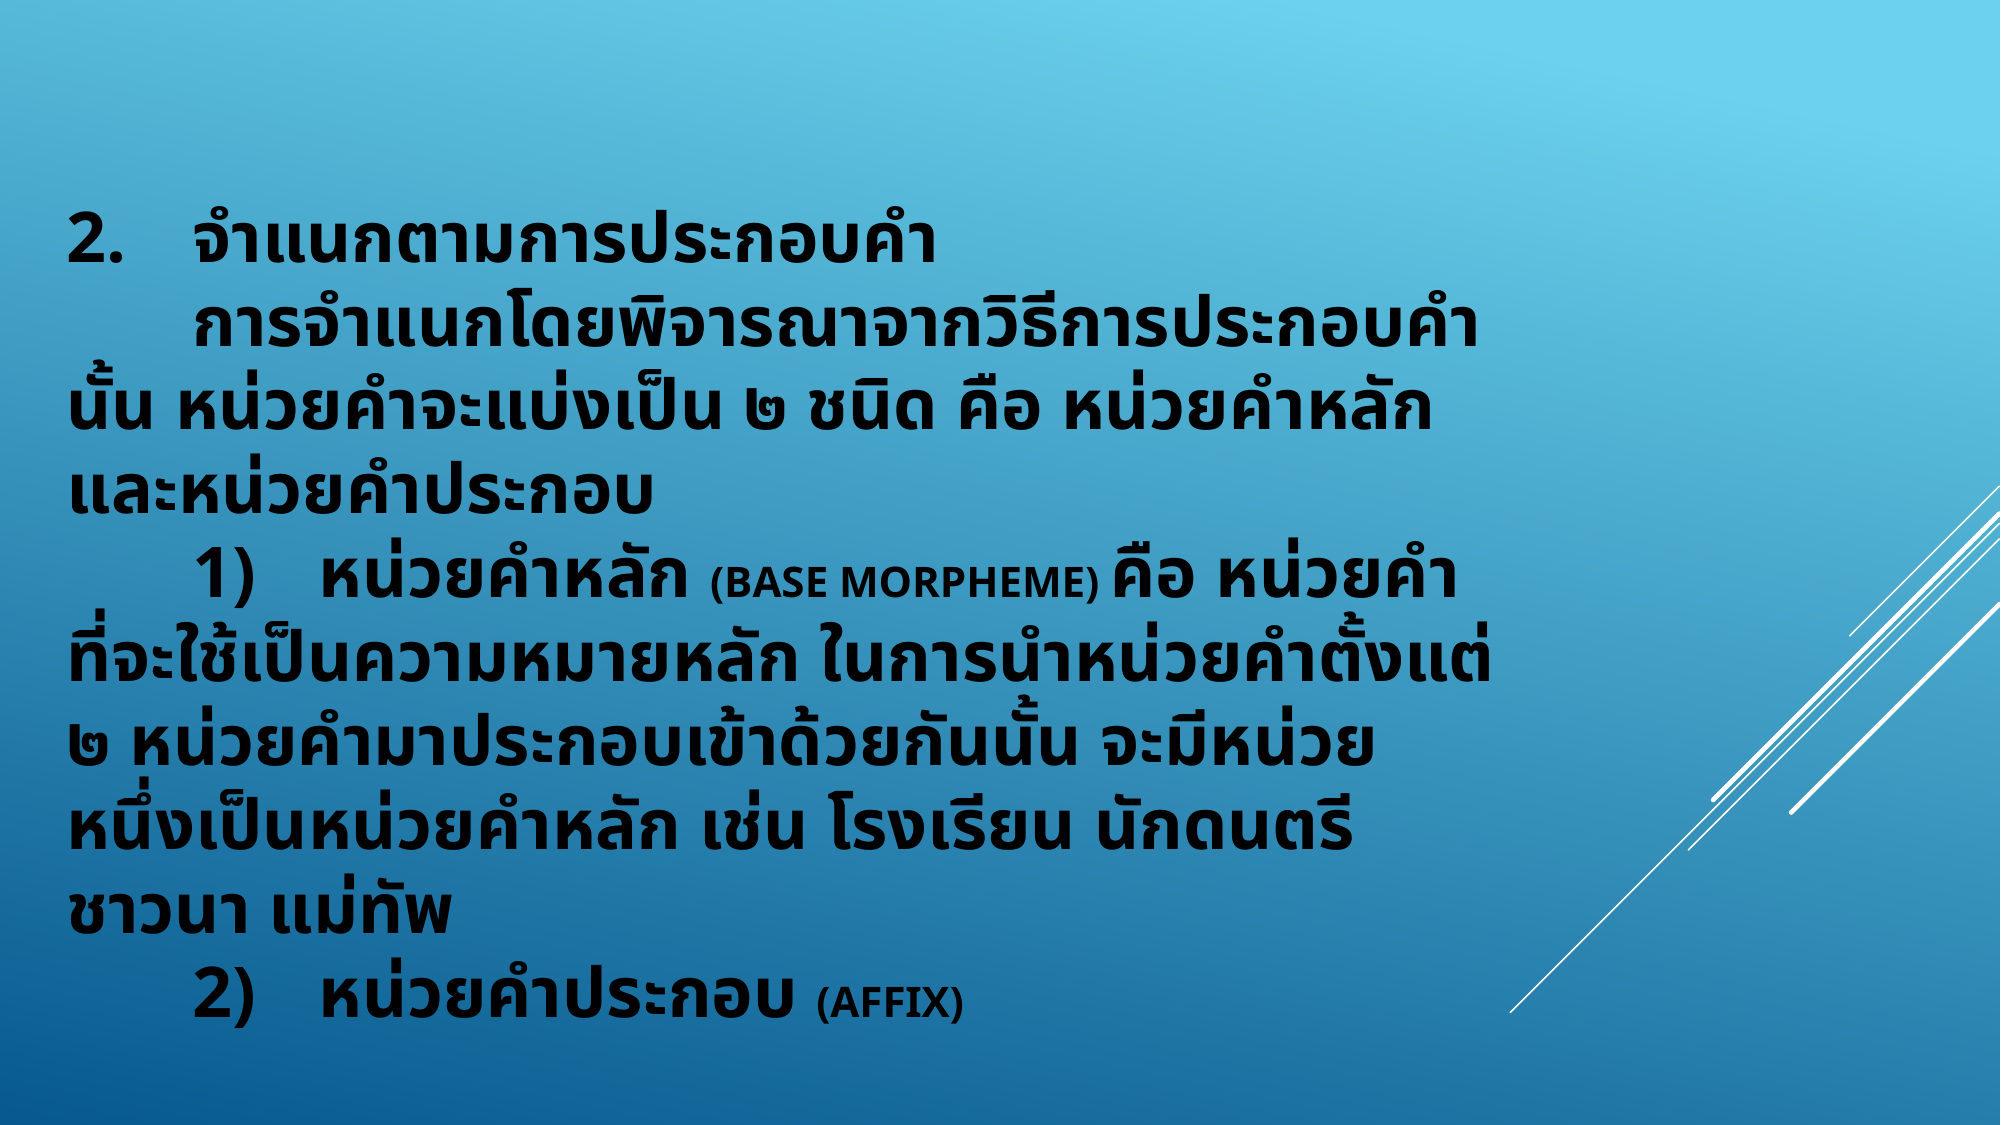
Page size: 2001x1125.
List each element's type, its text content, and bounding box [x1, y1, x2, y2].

title 2. จำแนกตามการประกอบคำ การจำแนกโดยพิจารณาจากวิธีการประกอบคำนั้น หน่วยคำจะแบ่งเป็น ๒ ชนิด คือ หน่วยคำหลักและหน่วยคำประกอบ 1) หน่วยคำหลัก (Base morpheme) คือ หน่วยคำที่จะใช้เป็นความหมายหลัก ในการนำหน่วยคำตั้งแต่ ๒ หน่วยคำมาประกอบเข้าด้วยกันนั้น จะมีหน่วยหนึ่งเป็นหน่วยคำหลัก เช่น โรงเรียน นักดนตรี ชาวนา แม่ทัพ 2) หน่วยคำประกอบ (Affix) [51, 178, 1513, 1046]
